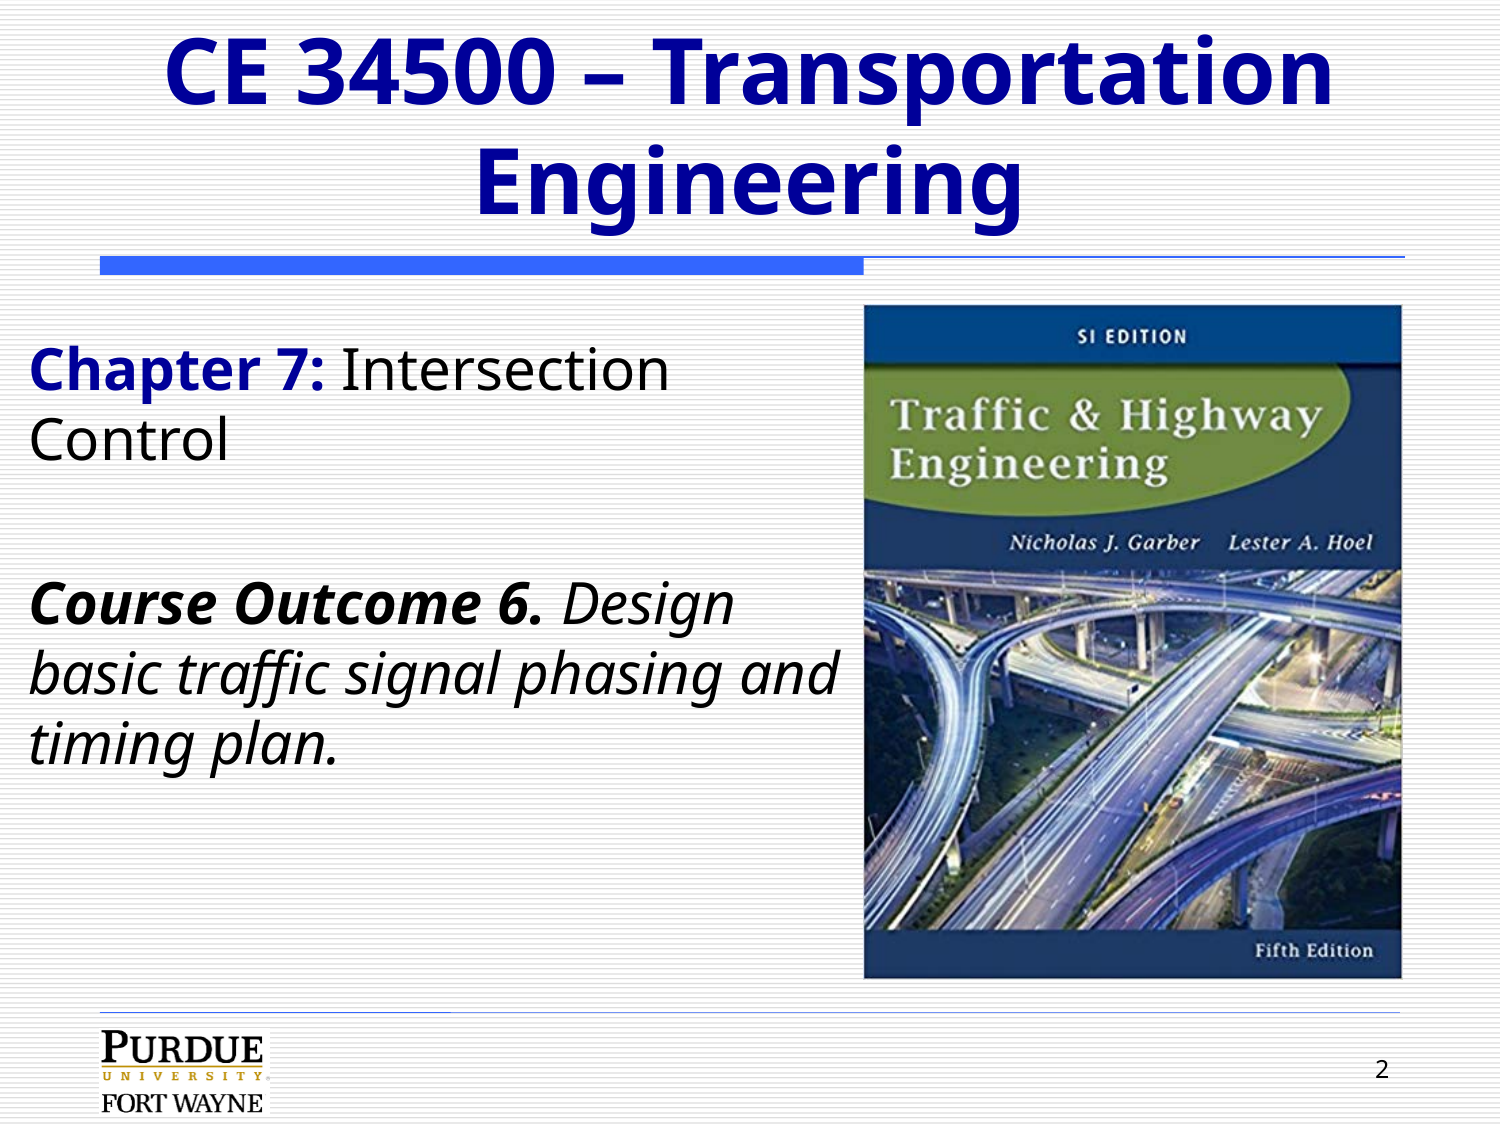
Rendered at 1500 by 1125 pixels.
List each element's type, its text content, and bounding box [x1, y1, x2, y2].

subtitle Chapter 7: Intersection Control Course Outcome 6. Design basic traffic signal phasing and timing plan. [13, 324, 857, 800]
picture [0, 246, 1500, 1125]
title CE 34500 – Transportation Engineering [0, 0, 1500, 246]
slide_number 2 [1079, 1046, 1405, 1103]
